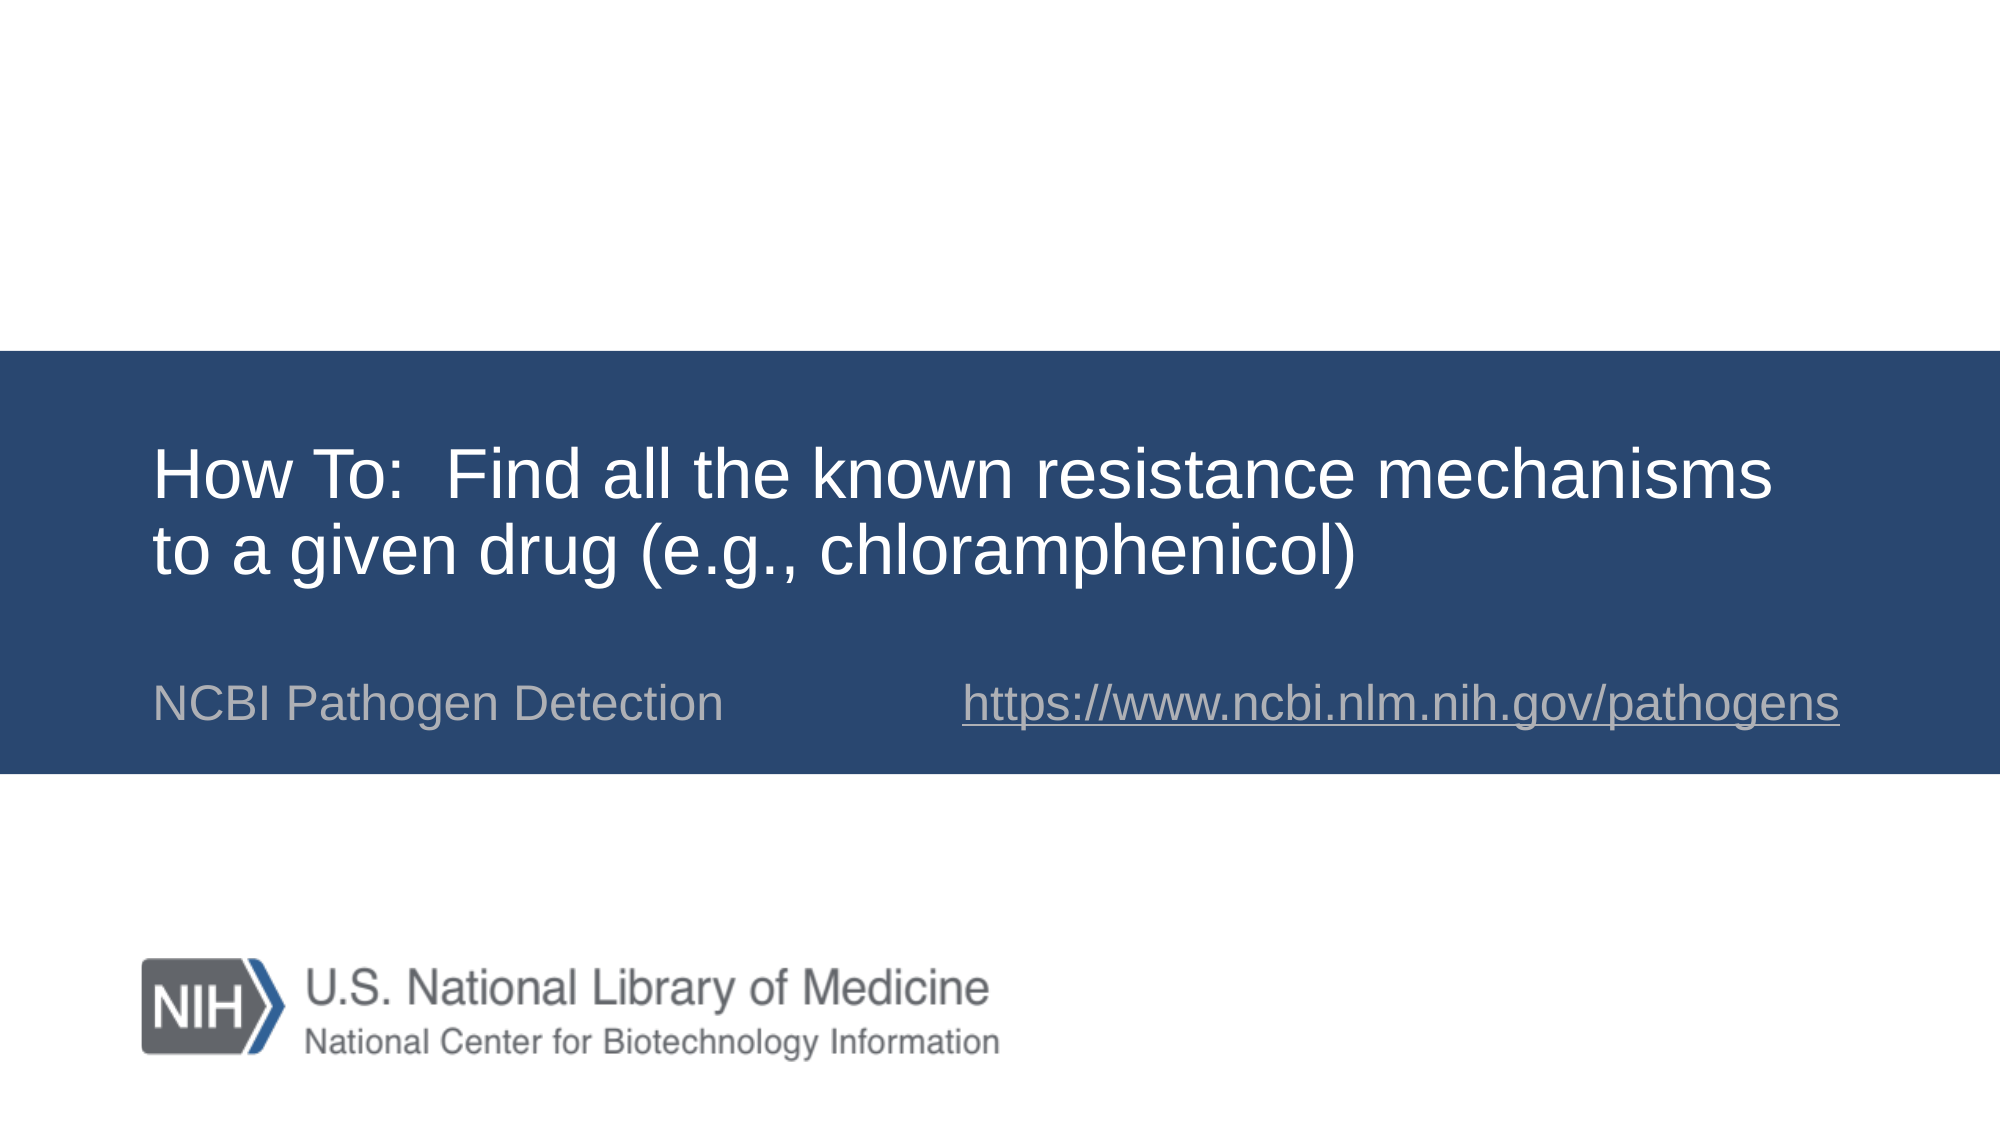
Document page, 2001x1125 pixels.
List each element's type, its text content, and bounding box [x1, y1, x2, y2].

list NCBI Pathogen Detection https://www.ncbi.nlm.nih.gov/pathogens [137, 670, 1863, 758]
title How To: Find all the known resistance mechanisms to a given drug (e.g., chloramphenicol) [137, 421, 1863, 606]
